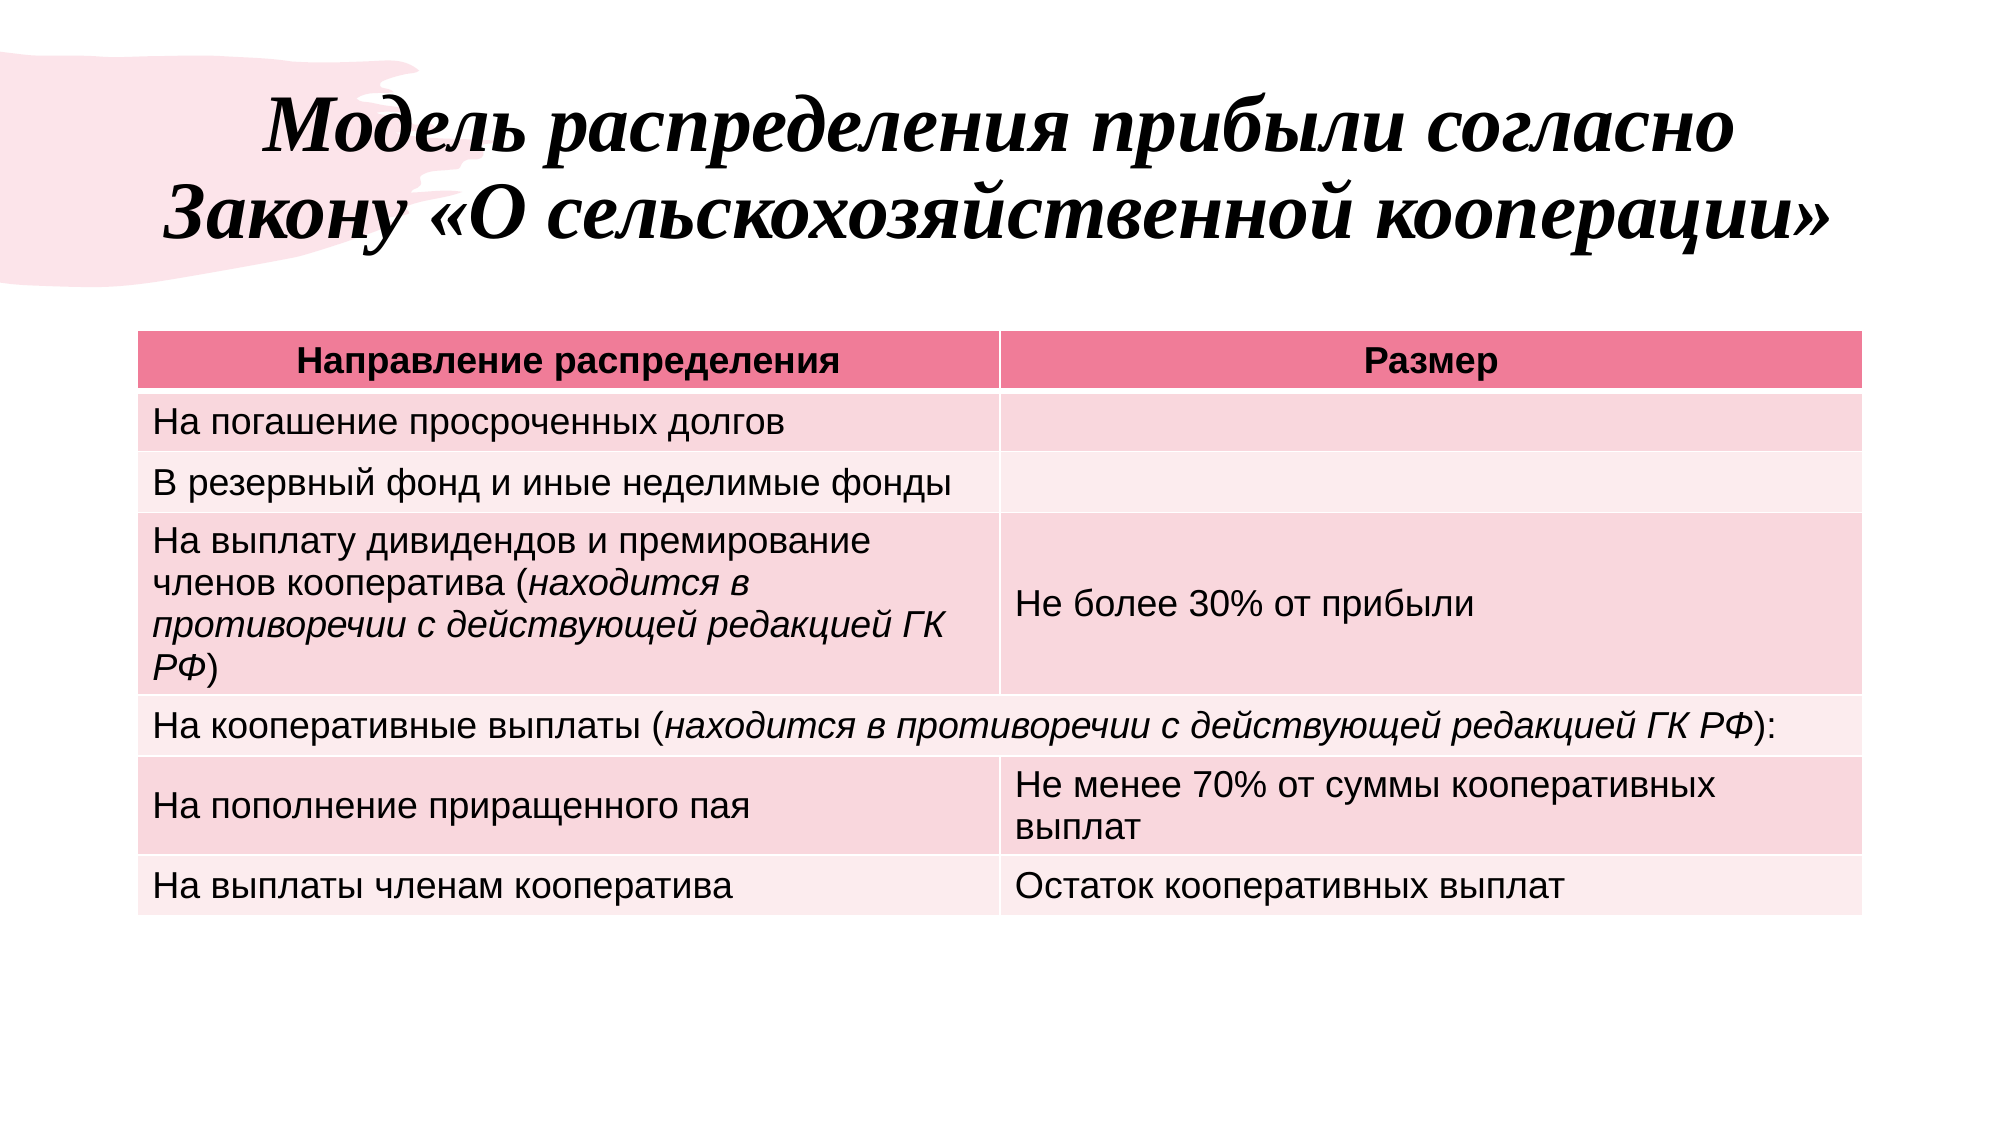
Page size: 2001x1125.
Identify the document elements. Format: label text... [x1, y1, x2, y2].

table_header Размер [1001, 331, 1862, 388]
table_cell [1001, 452, 1862, 512]
title Модель распределения прибыли согласно Закону «О сельскохозяйственной кооперации» [137, 59, 1863, 278]
table_cell На кооперативные выплаты (находится в противоречии с действующей редакцией ГК РФ): [138, 696, 1862, 755]
table_cell Не менее 70% от суммы кооперативных выплат [1001, 757, 1862, 854]
table_cell В резервный фонд и иные неделимые фонды [138, 452, 999, 512]
table_cell На выплаты членам кооператива [138, 856, 999, 915]
table_header Направление распределения [138, 331, 999, 388]
table_cell На пополнение приращенного пая [138, 757, 999, 854]
table_cell Не более 30% от прибыли [1001, 513, 1862, 694]
table_cell [1001, 394, 1862, 451]
table_cell Остаток кооперативных выплат [1001, 856, 1862, 915]
table_cell На погашение просроченных долгов [138, 394, 999, 451]
table_cell На выплату дивидендов и премирование членов кооператива (находится в противоречии с действующей редакцией ГК РФ) [138, 513, 999, 694]
